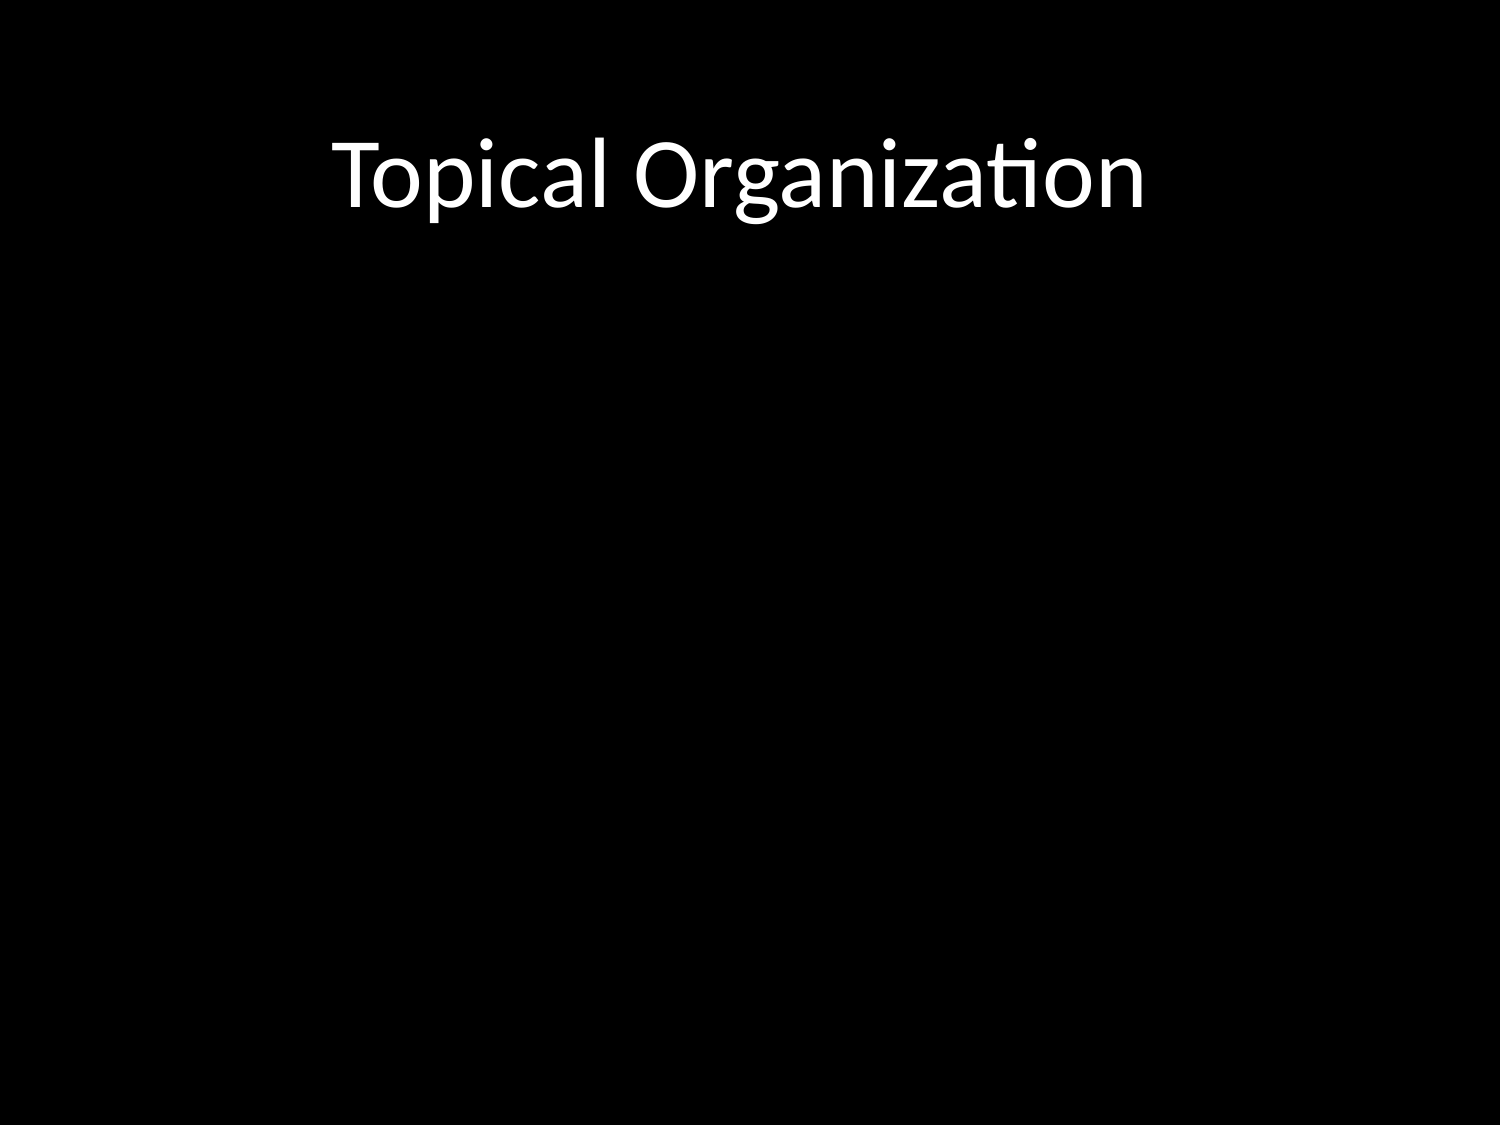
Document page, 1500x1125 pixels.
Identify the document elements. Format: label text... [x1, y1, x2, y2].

text_box Topical Organization [316, 99, 1164, 235]
